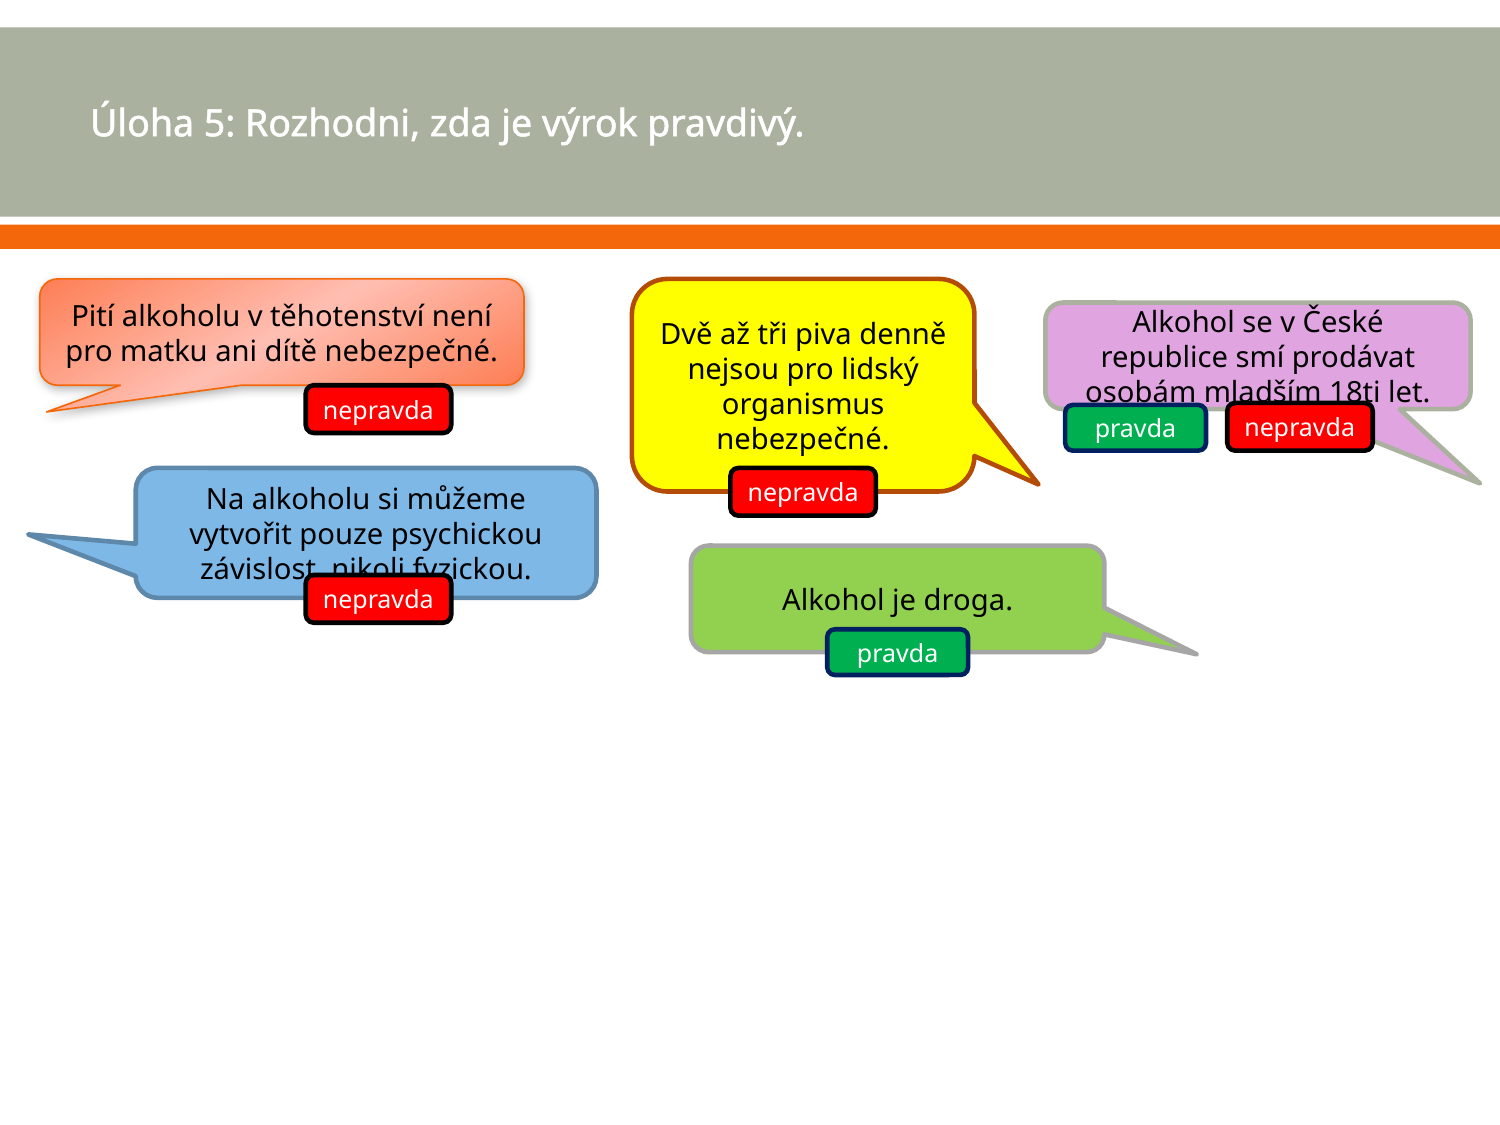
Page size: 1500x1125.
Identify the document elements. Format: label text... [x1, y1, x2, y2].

text_box pravda [1062, 402, 1209, 453]
title Úloha 5: Rozhodni, zda je výrok pravdivý. [75, 29, 1425, 213]
text_box pravda [824, 626, 971, 678]
text_box Alkohol je droga. [688, 543, 1199, 657]
text_box Dvě až tři piva denně nejsou pro lidský organismus nebezpečné. [629, 276, 1041, 494]
text_box Pití alkoholu v těhotenství není pro matku ani dítě nebezpečné. [38, 278, 525, 413]
text_box Na alkoholu si můžeme vytvořit pouze psychickou závislost, nikoli fyzickou. [25, 465, 599, 601]
text_box nepravda [303, 382, 454, 436]
text_box Alkohol se v České republice smí prodávat osobám mladším 18ti let. [1042, 300, 1482, 486]
text_box nepravda [303, 572, 454, 626]
text_box nepravda [1224, 400, 1376, 453]
text_box nepravda [728, 465, 879, 518]
